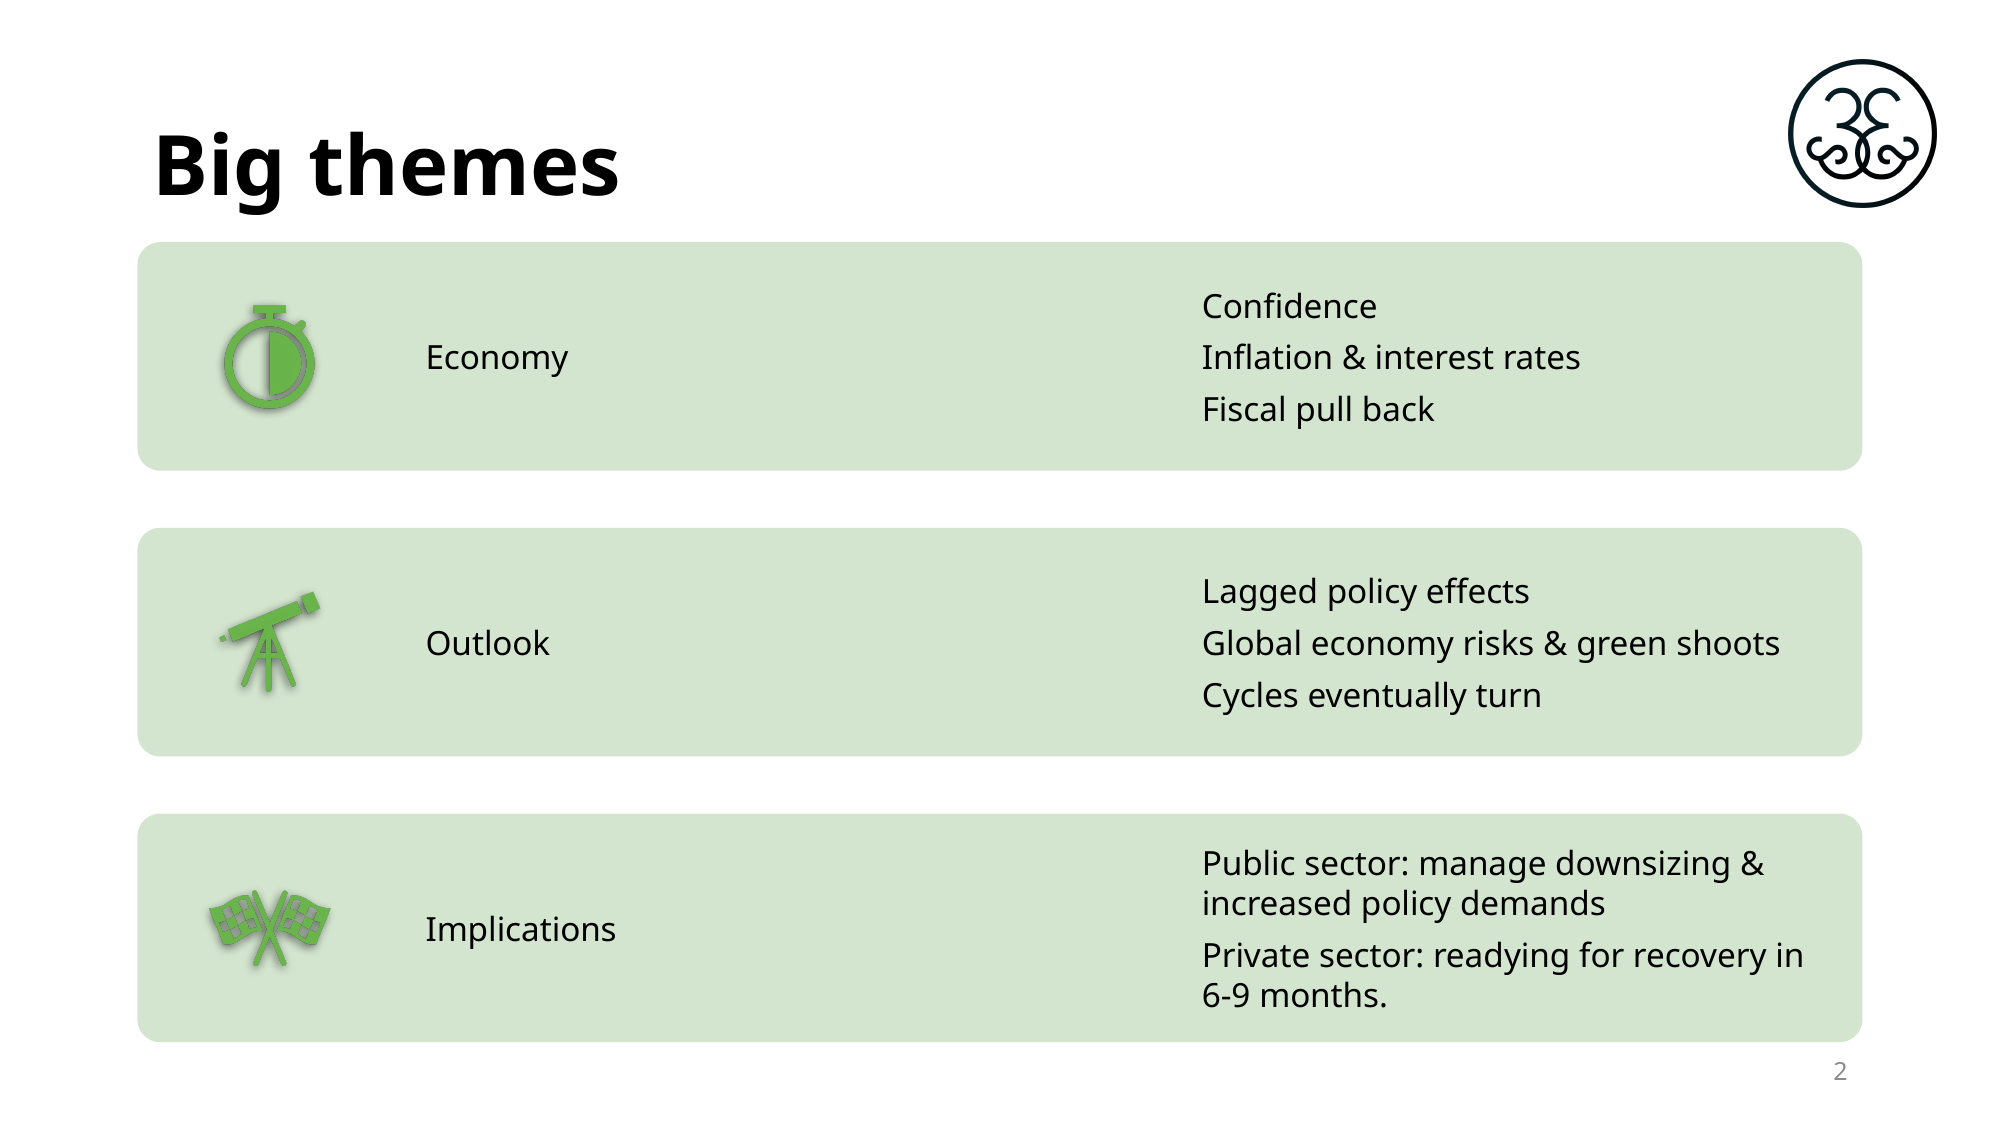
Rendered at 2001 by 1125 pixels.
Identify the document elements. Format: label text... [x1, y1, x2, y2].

title Big themes [137, 59, 1863, 241]
picture [1863, 59, 1937, 208]
slide_number 2 [1412, 1043, 1863, 1103]
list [137, 241, 1863, 1043]
